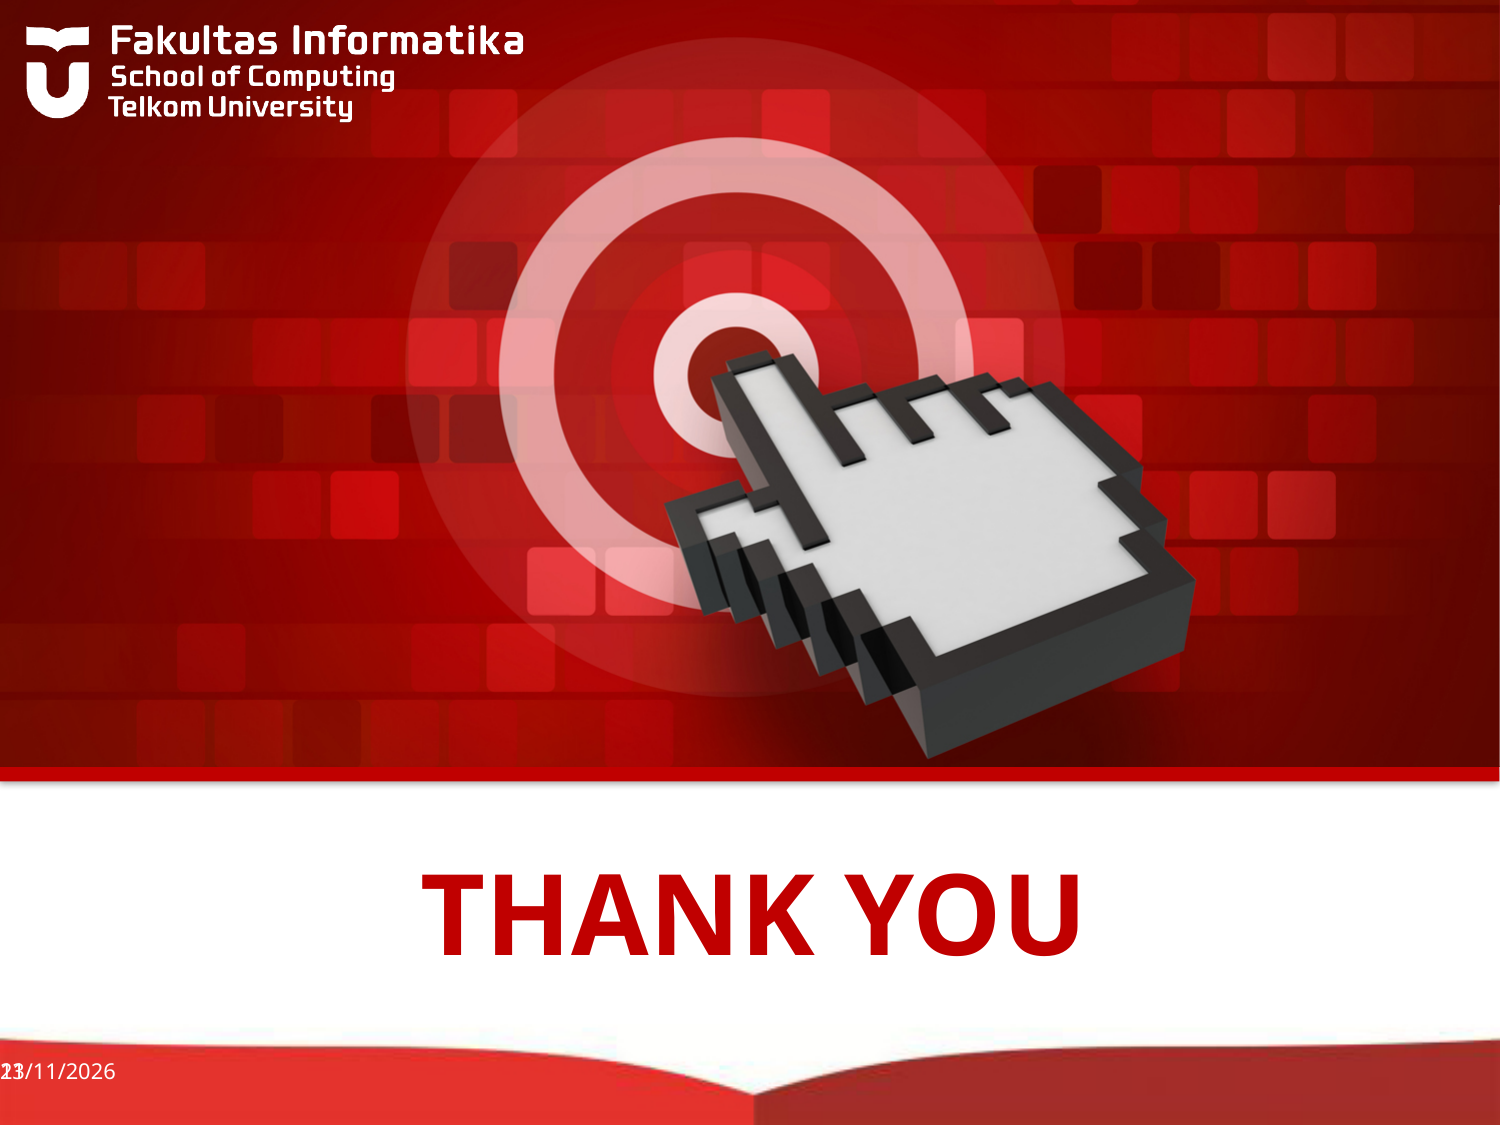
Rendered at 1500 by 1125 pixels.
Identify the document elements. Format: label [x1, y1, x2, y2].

picture [0, 0, 1500, 767]
slide_number [0, 1042, 270, 1103]
picture [0, 1024, 1500, 1125]
